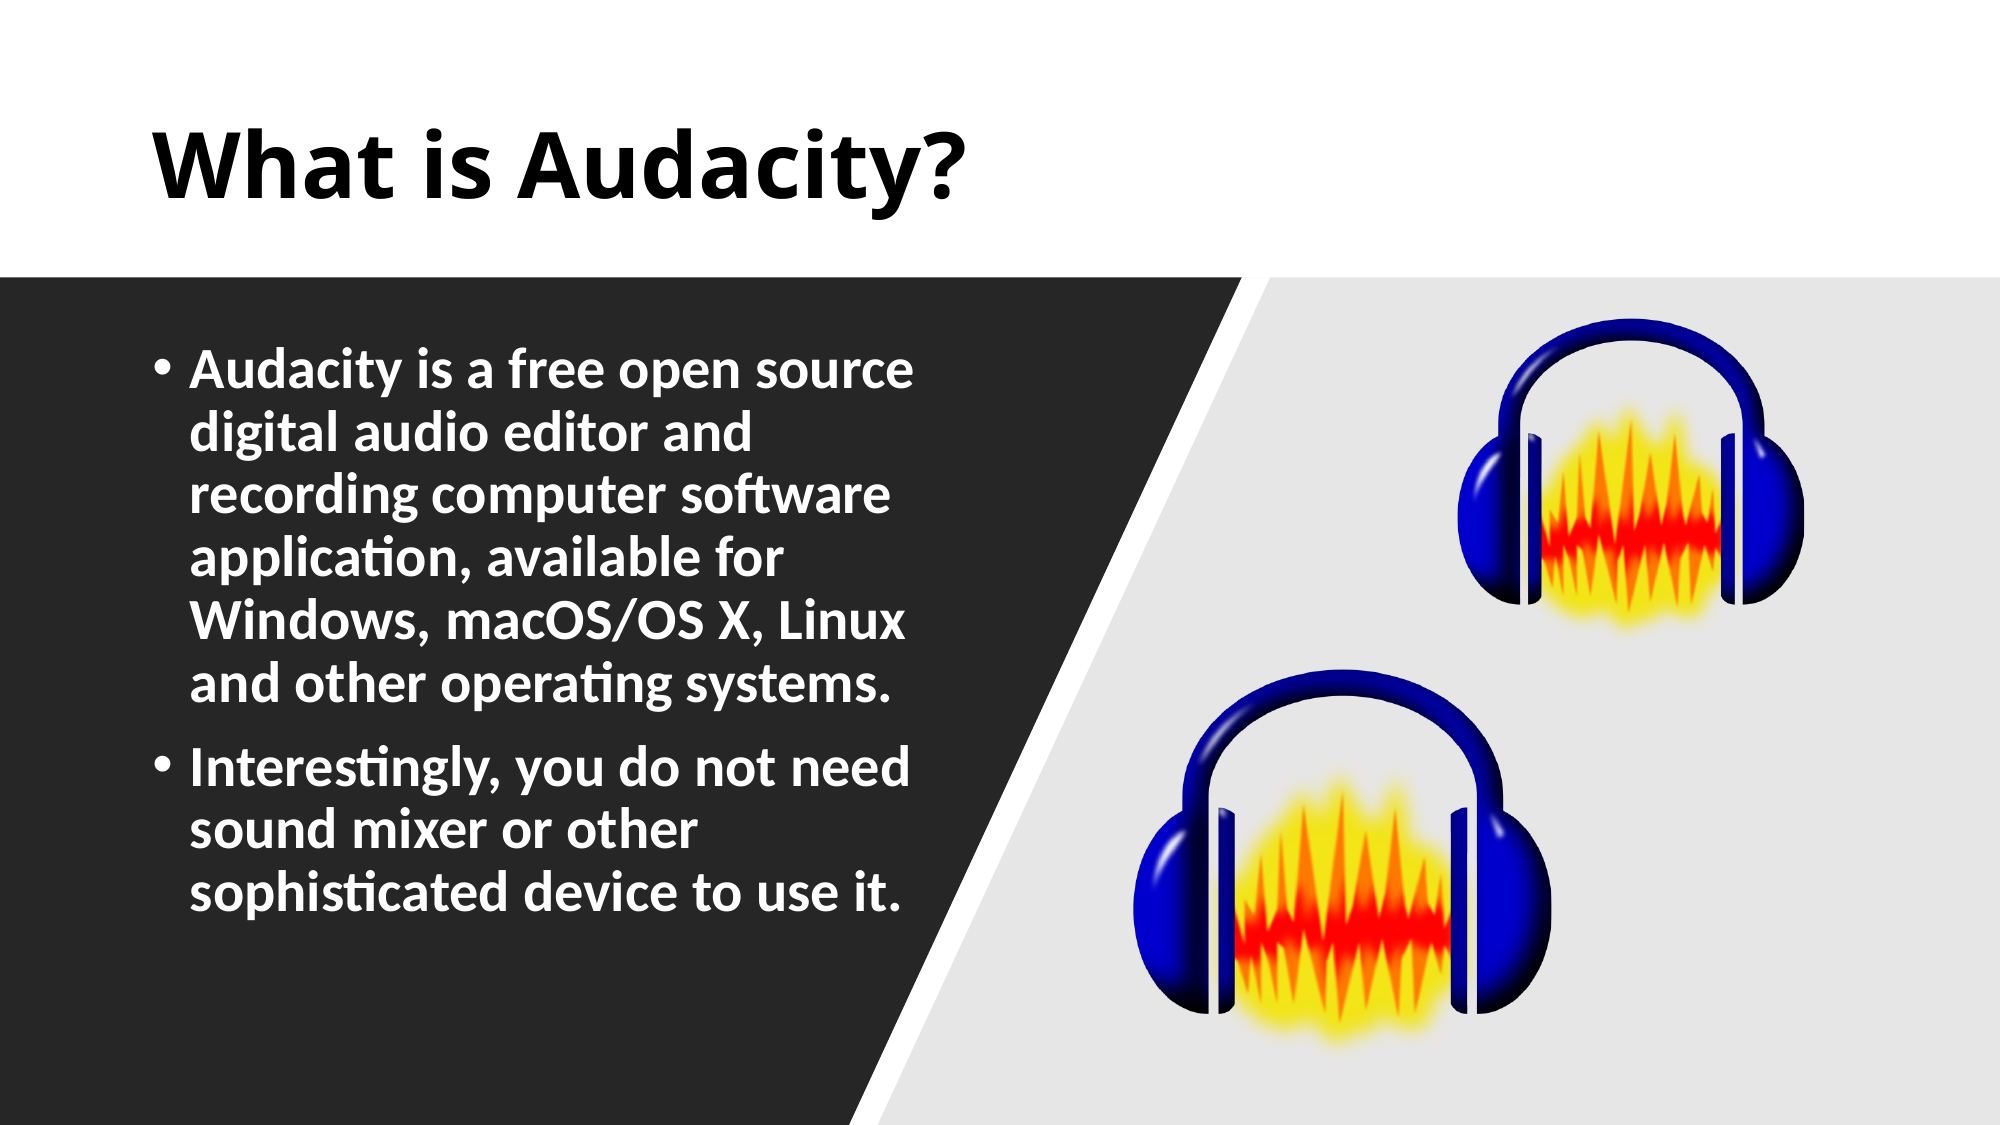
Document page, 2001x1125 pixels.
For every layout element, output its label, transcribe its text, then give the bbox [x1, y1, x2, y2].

picture [1133, 299, 1805, 1065]
list Audacity is a free open source digital audio editor and recording computer software application, available for Windows, macOS/OS X, Linux and other operating systems. Interestingly, you do not need sound mixer or other sophisticated device to use it. [137, 330, 974, 998]
text_box [0, 276, 1243, 1125]
title What is Audacity? [137, 59, 1863, 278]
text_box [876, 276, 2000, 1125]
